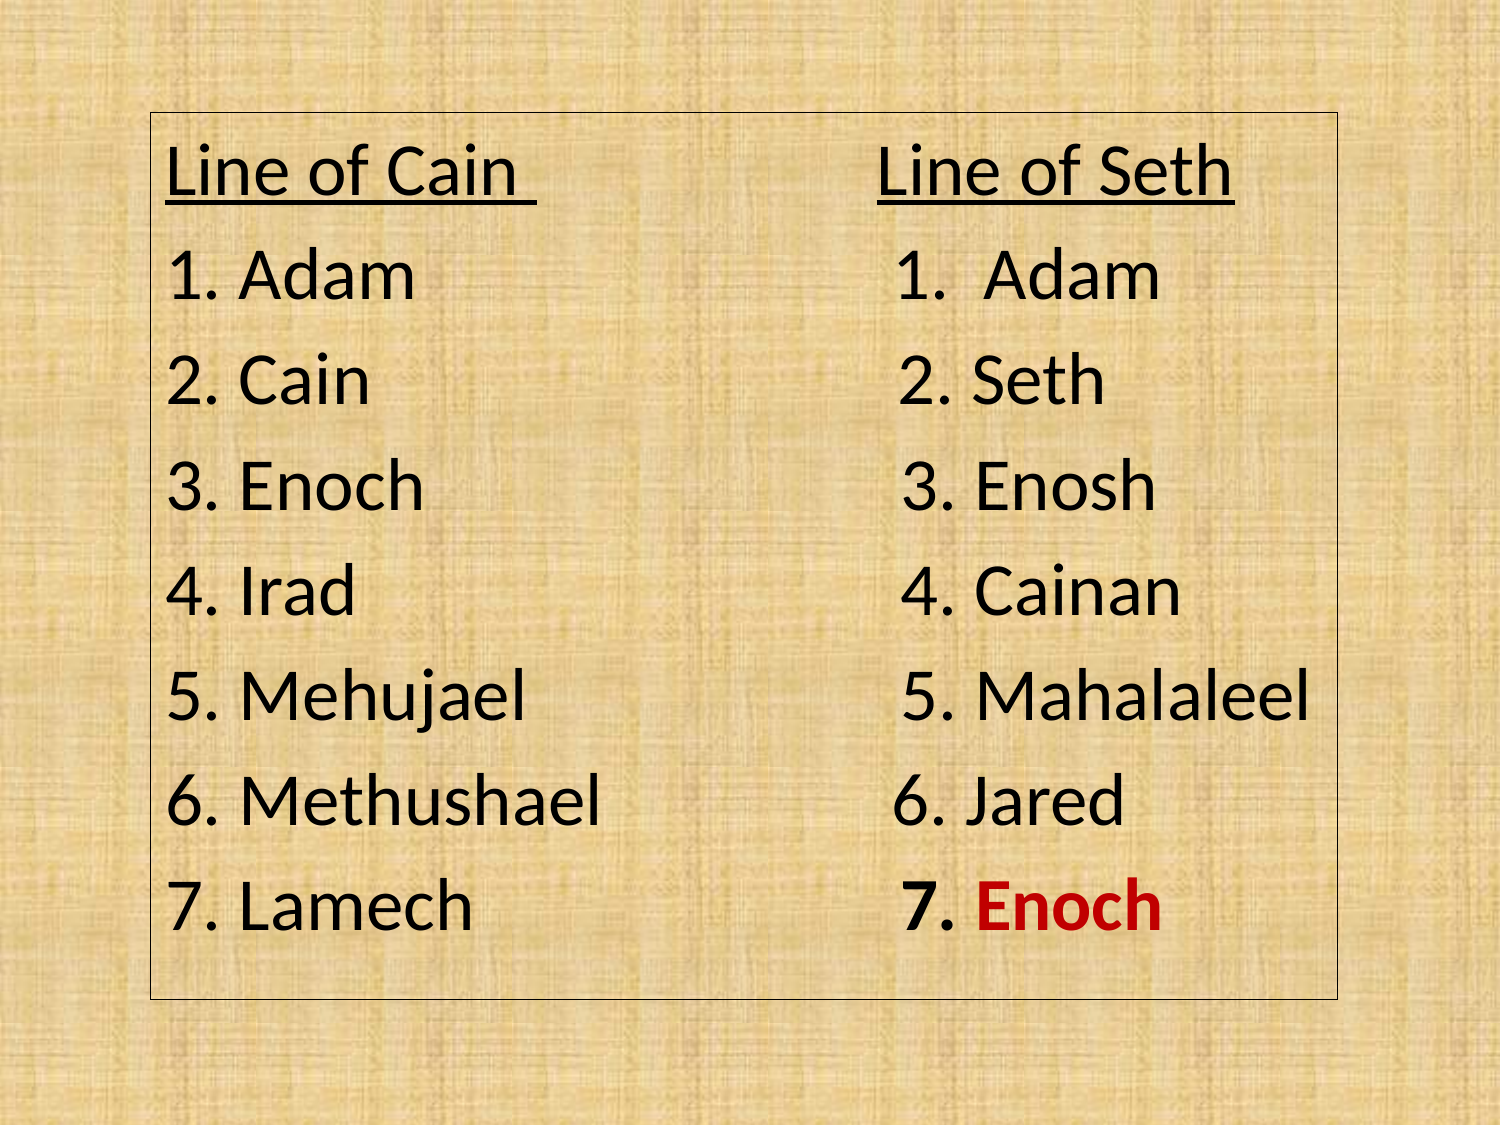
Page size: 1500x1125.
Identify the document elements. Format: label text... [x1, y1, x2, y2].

picture [0, 0, 1500, 1125]
list Line of Cain Line of Seth 1. Adam 1. Adam 2. Cain 2. Seth 3. Enoch 3. Enosh 4. Irad 4. Cainan 5. Mehujael 5. Mahalaleel 6. Methushael 6. Jared 7. Lamech 7. Enoch [150, 112, 1338, 1000]
